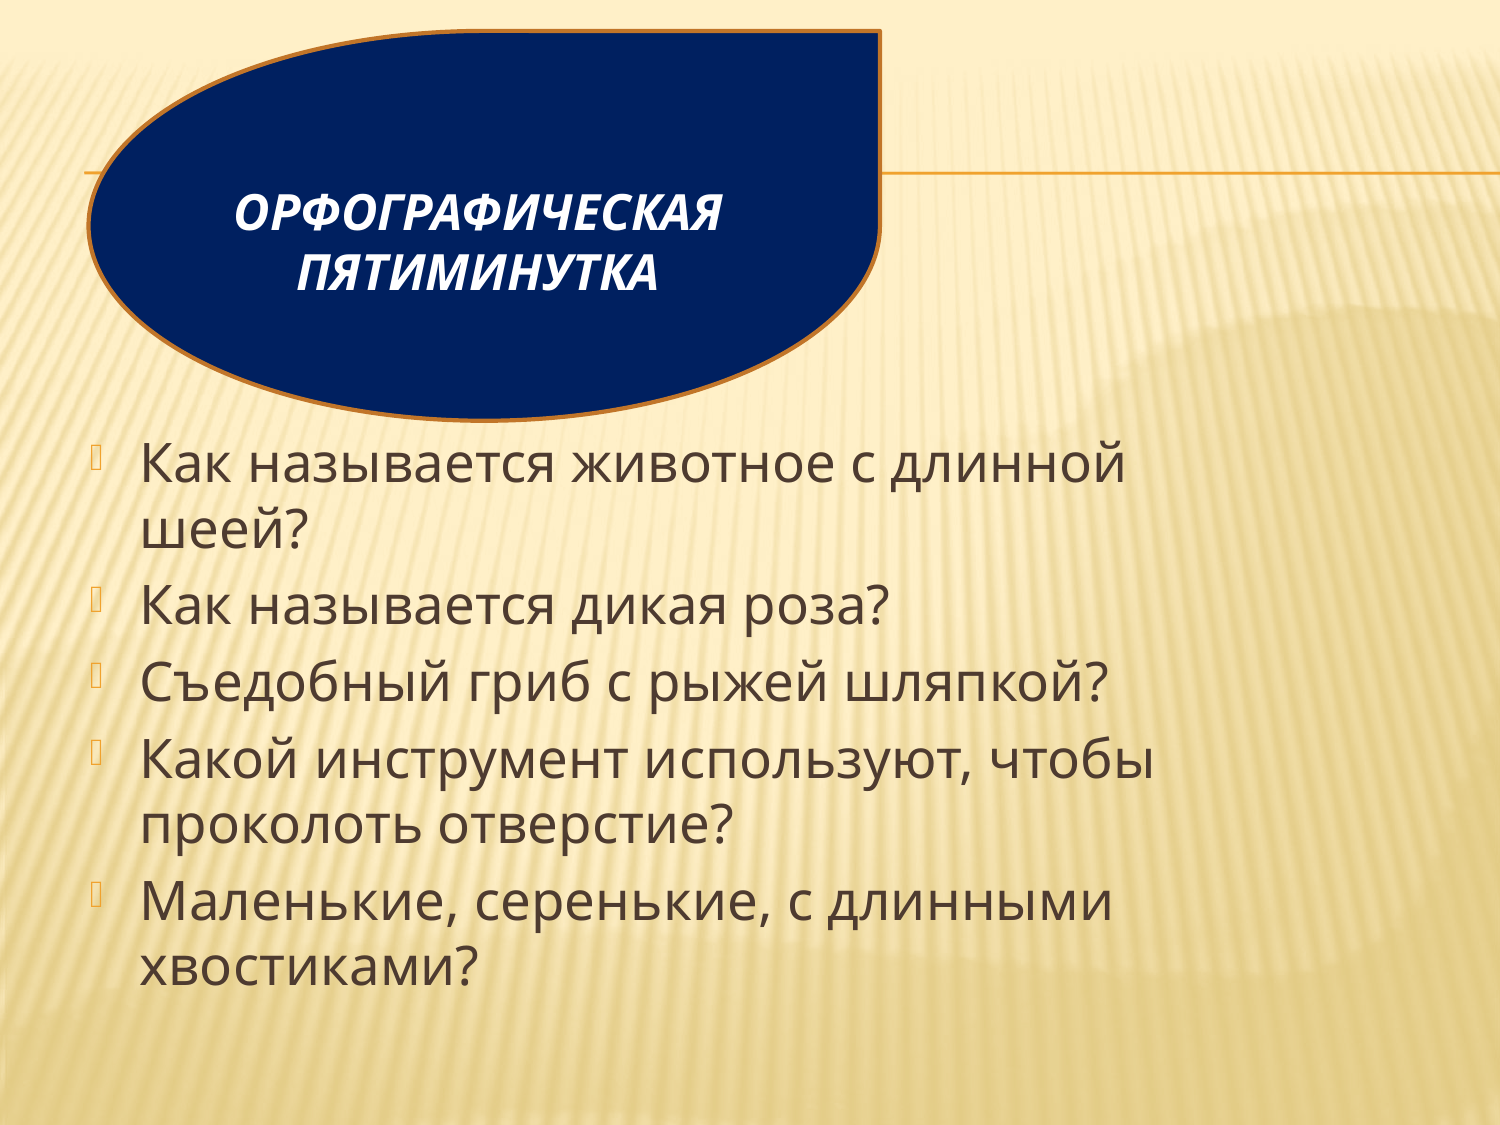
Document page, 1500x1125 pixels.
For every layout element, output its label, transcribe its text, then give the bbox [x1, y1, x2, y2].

text_box ОРФОГРАФИЧЕСКАЯ ПЯТИМИНУТКА [159, 172, 798, 308]
text_box [86, 28, 883, 423]
list Как называется животное с длинной шеей? Как называется дикая роза? Съедобный гриб с рыжей шляпкой? Какой инструмент используют, чтобы проколоть отверстие? Маленькие, серенькие, с длинными хвостиками? [75, 420, 1325, 1005]
